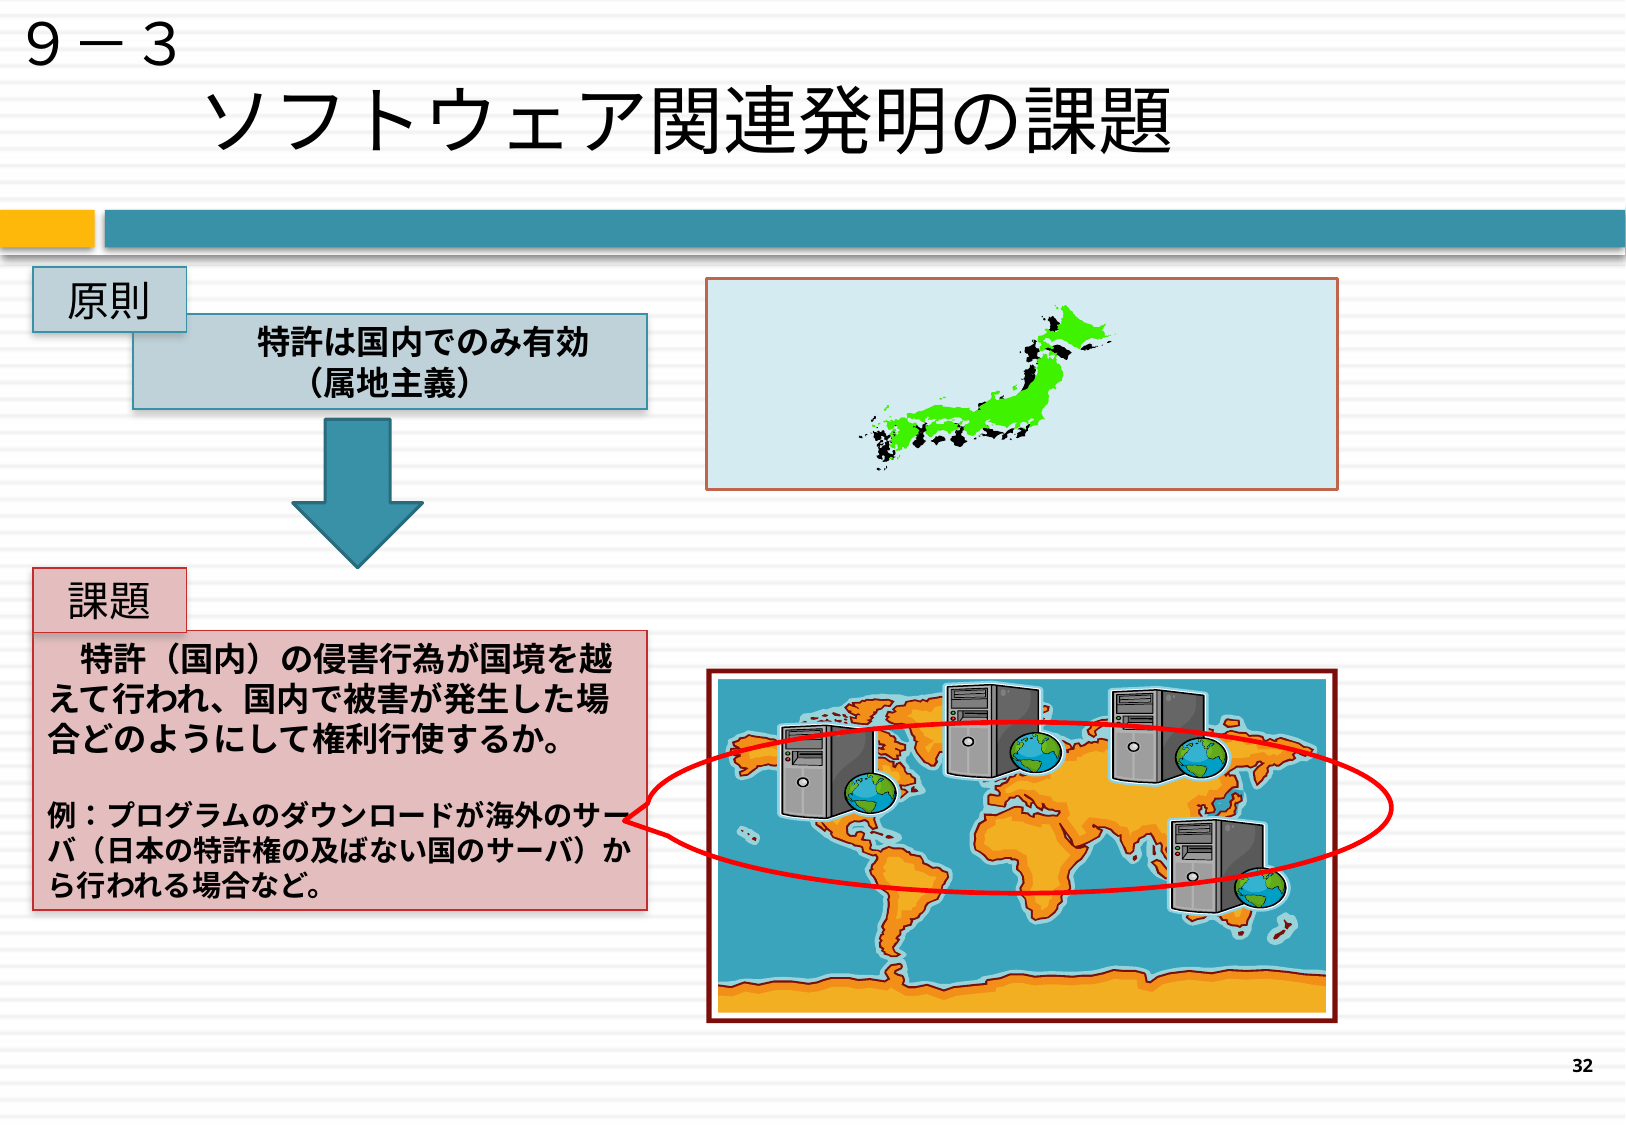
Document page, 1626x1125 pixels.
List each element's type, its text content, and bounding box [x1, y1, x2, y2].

text_box 特許は国内でのみ有効 （属地主義） [133, 314, 648, 409]
text_box 原則 [32, 267, 187, 332]
text_box [622, 762, 700, 854]
picture [0, 0, 1626, 1125]
text_box [1342, 763, 1393, 852]
slide_number 32 [1535, 1046, 1625, 1087]
text_box [705, 277, 1339, 491]
text_box [291, 417, 425, 569]
text_box 課題 [32, 567, 187, 633]
text_box ９－３ [0, 0, 364, 85]
title ソフトウェア関連発明の課題 [108, 37, 1559, 201]
text_box 特許（国内）の侵害行為が国境を越えて行われ、国内で被害が発生した場合どのようにして権利行使するか。 例：プログラムのダウンロードが海外のサーバ（日本の特許権の及ばない国のサーバ）から行われる場合など。 [32, 630, 648, 910]
